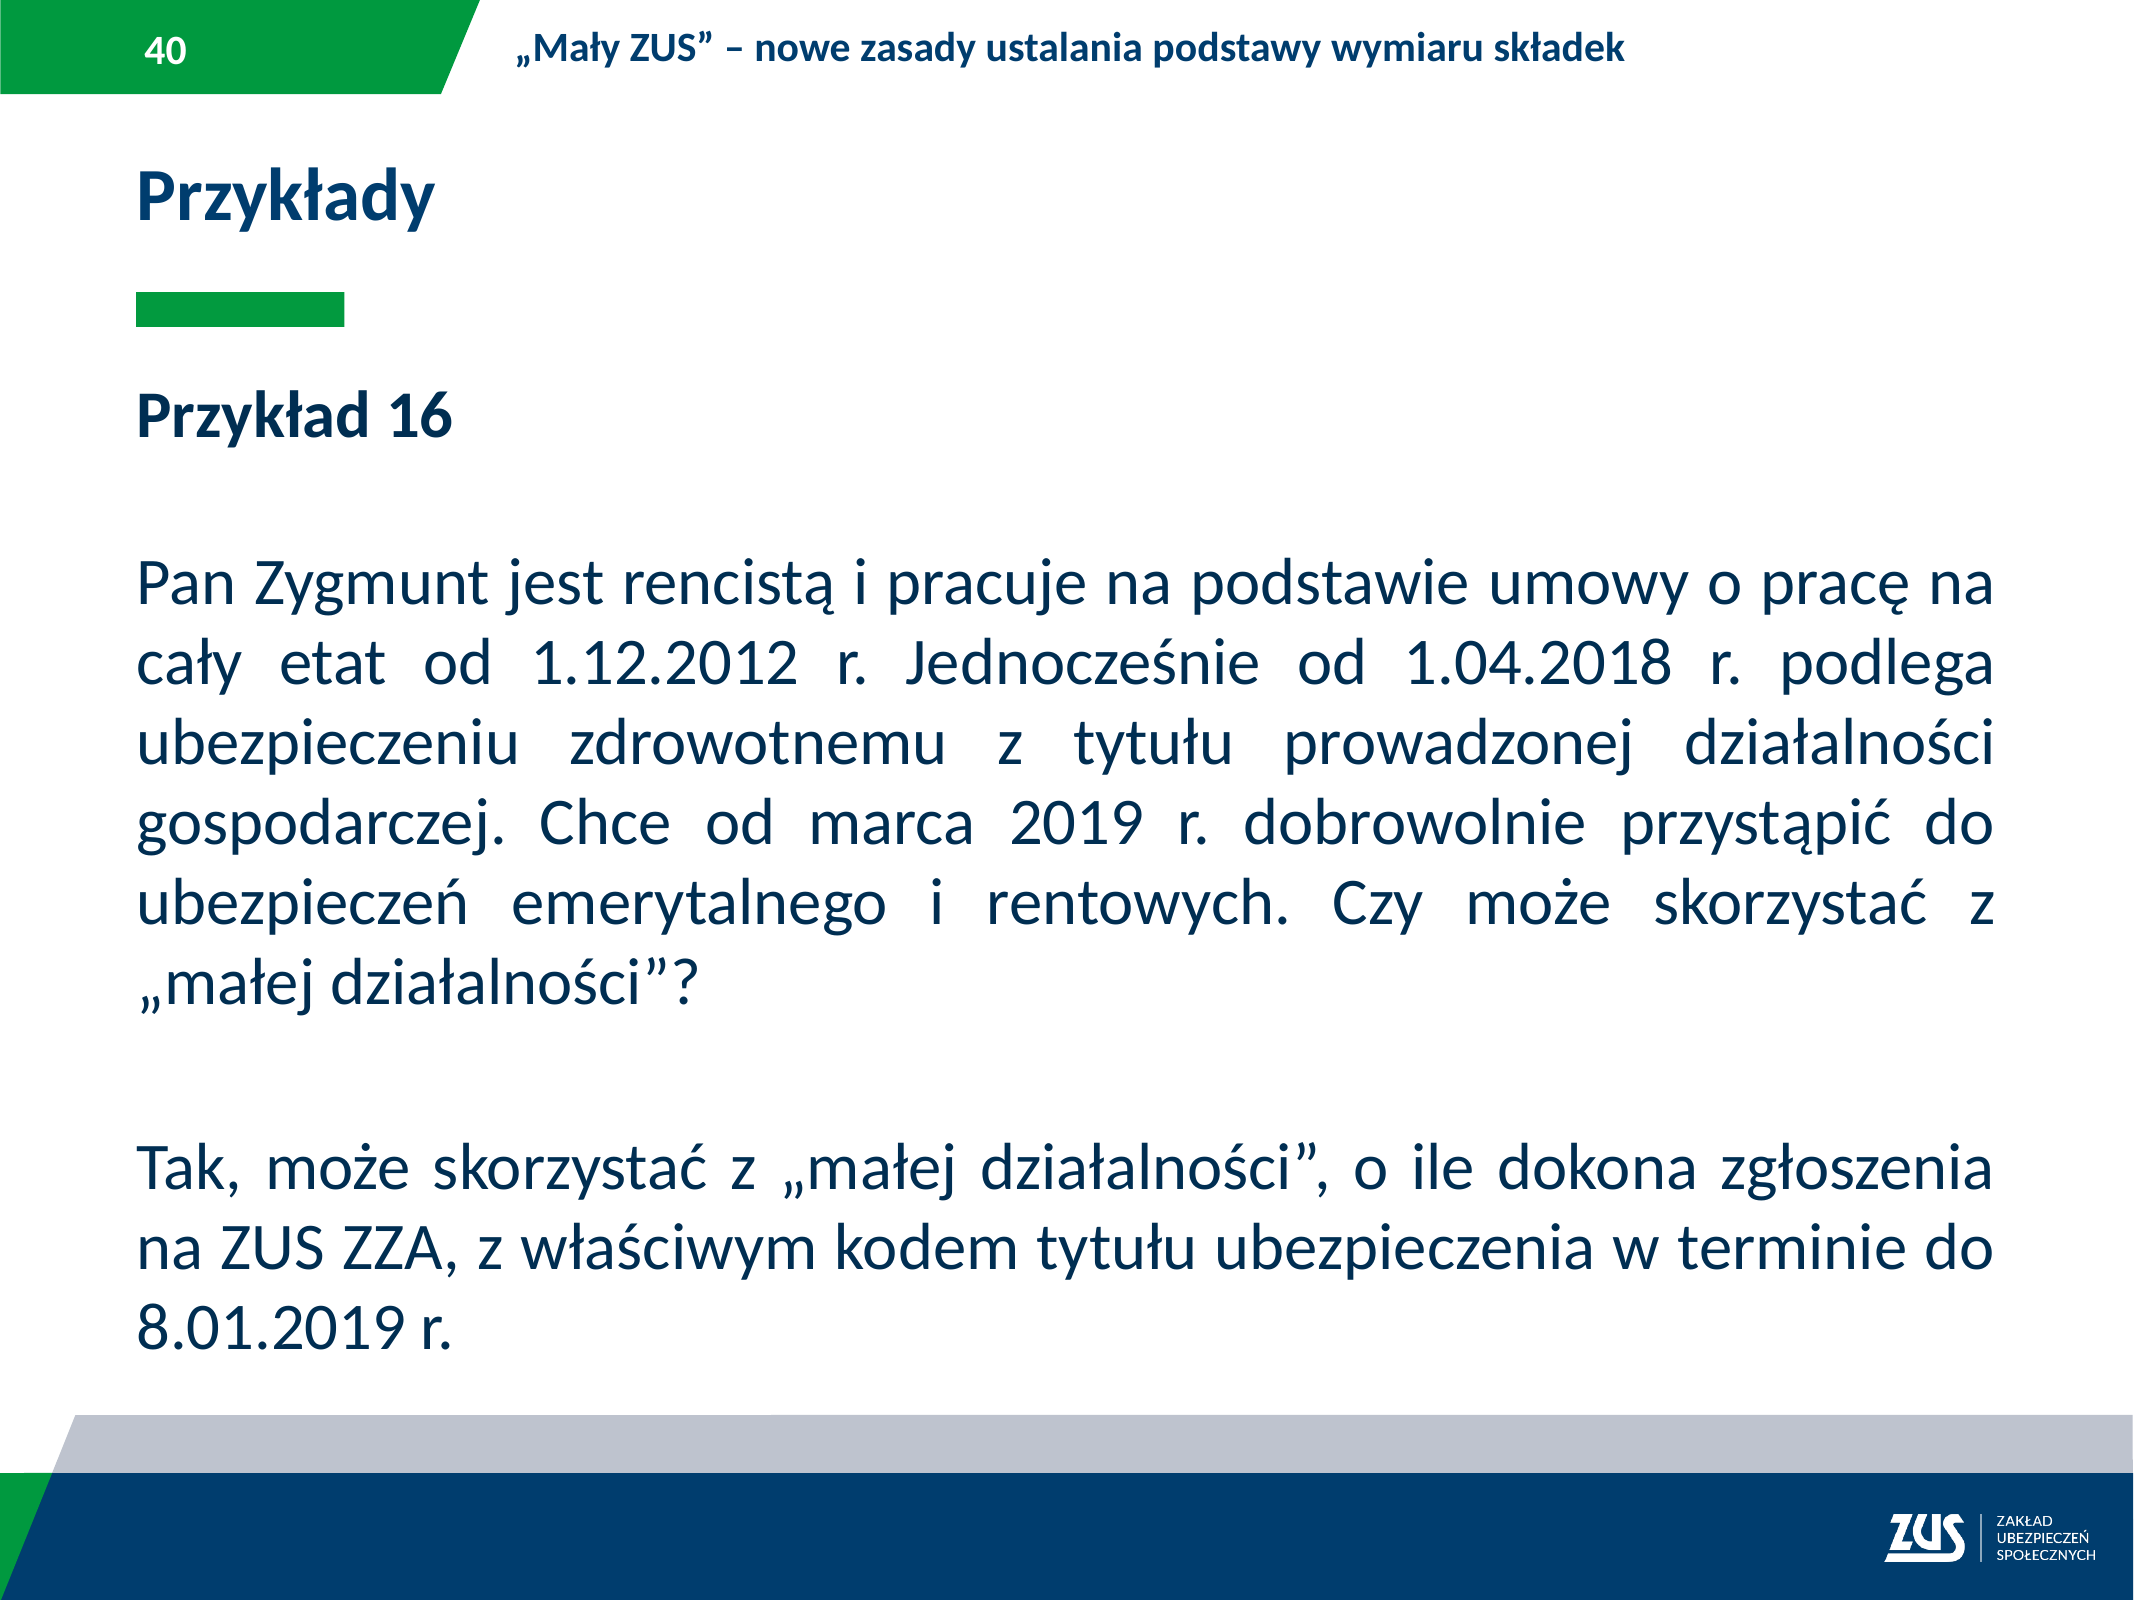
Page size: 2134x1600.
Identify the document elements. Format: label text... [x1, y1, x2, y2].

list Przykłady [121, 138, 2012, 281]
list „Mały ZUS” – nowe zasady ustalania podstawy wymiaru składek [499, 12, 2012, 104]
list Przykład 16 Pan Zygmunt jest rencistą i pracuje na podstawie umowy o pracę na cały etat od 1.12.2012 r. Jednocześnie od 1.04.2018 r. podlega ubezpieczeniu zdrowotnemu z tytułu prowadzonej działalności gospodarczej. Chce od marca 2019 r. dobrowolnie przystąpić do ubezpieczeń emerytalnego i rentowych. Czy może skorzystać z „małej działalności”? Tak, może skorzystać z „małej działalności”, o ile dokona zgłoszenia na ZUS ZZA, z właściwym kodem tytułu ubezpieczenia w terminie do 8.01.2019 r. [121, 362, 2012, 1273]
